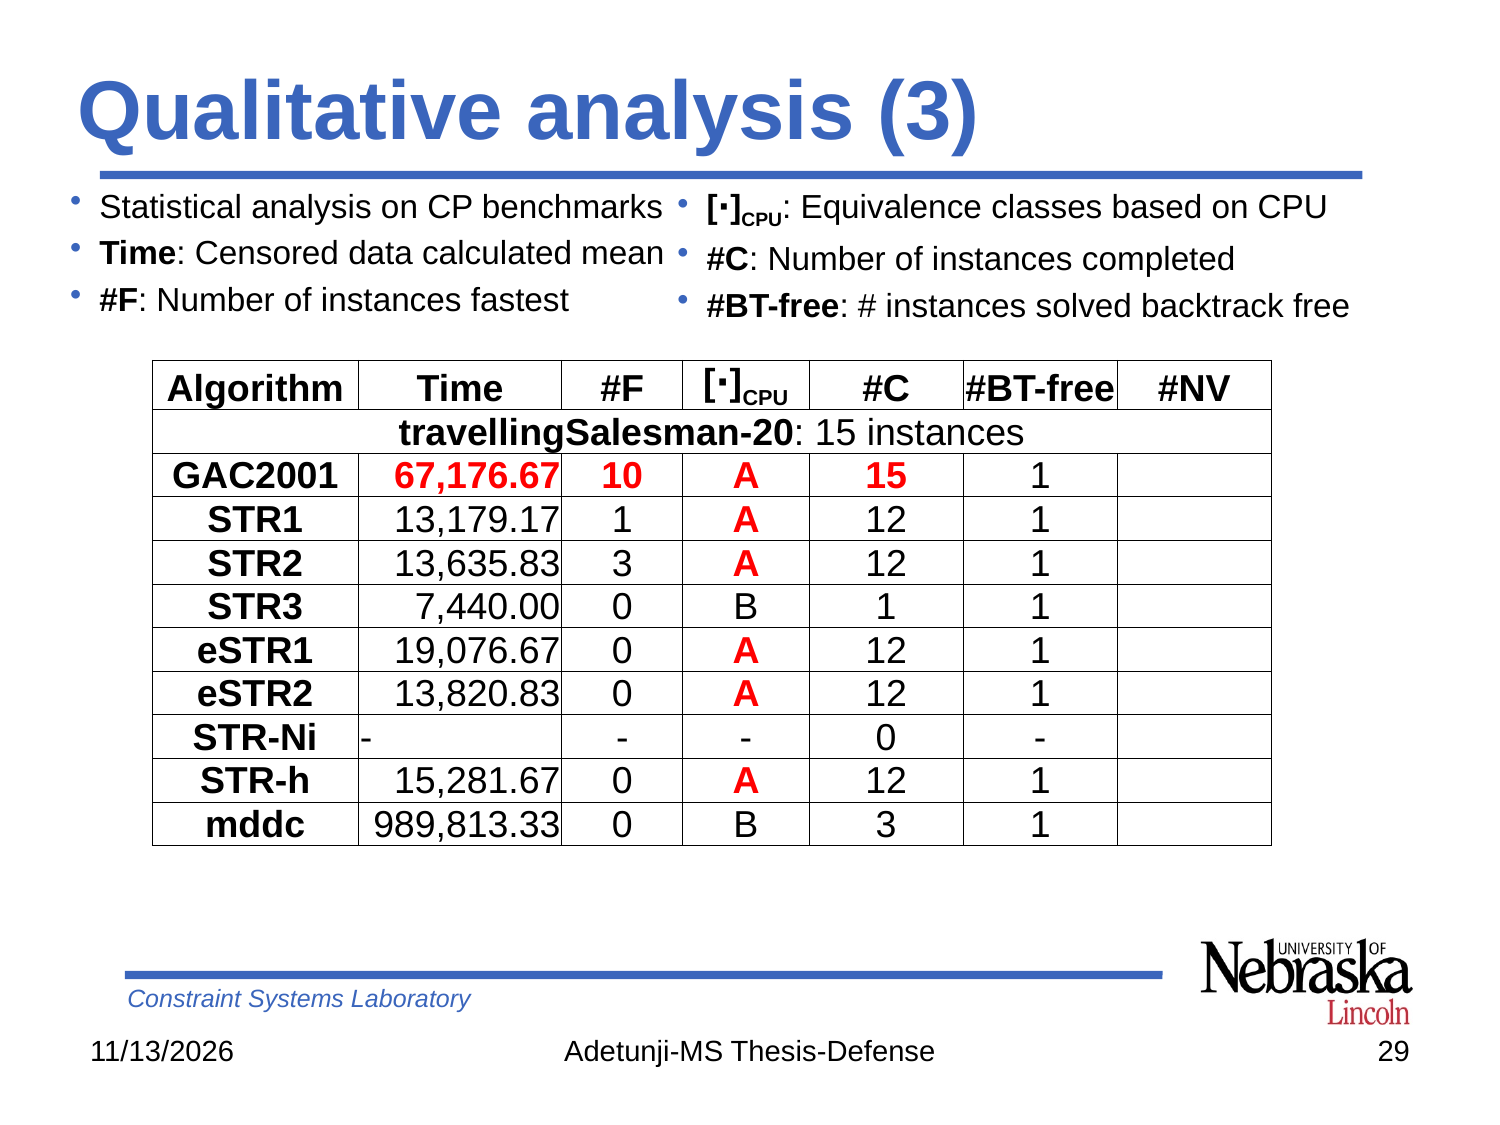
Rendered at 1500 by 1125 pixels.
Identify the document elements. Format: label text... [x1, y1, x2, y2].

slide_number 29 [1074, 1024, 1425, 1103]
table_cell 13,820.83 [359, 672, 561, 714]
table_cell GAC2001 [153, 454, 358, 496]
table_cell 989,813.33 [359, 803, 561, 845]
table_cell eSTR2 [153, 672, 358, 714]
table_cell - [683, 715, 809, 758]
table_cell 1 [964, 759, 1117, 802]
table_cell [1118, 585, 1271, 627]
table_cell 1 [964, 628, 1117, 671]
table_cell [1118, 803, 1271, 845]
table_cell 12 [810, 759, 963, 802]
table_cell A [683, 759, 809, 802]
table_cell 12 [810, 497, 963, 540]
title Qualitative analysis (3) [62, 50, 1413, 163]
table_cell 0 [562, 628, 682, 671]
table_cell - [964, 715, 1117, 758]
table_cell 1 [964, 585, 1117, 627]
table_cell 15 [810, 454, 963, 496]
table_cell 12 [810, 541, 963, 584]
table_cell 67,176.67 [359, 454, 561, 496]
table_cell 12 [810, 628, 963, 671]
table_cell STR1 [153, 497, 358, 540]
table_cell 1 [810, 585, 963, 627]
footer Adetunji-MS Thesis-Defense [512, 1024, 988, 1103]
table_cell A [683, 541, 809, 584]
table_cell 7,440.00 [359, 585, 561, 627]
table_cell 0 [810, 715, 963, 758]
table_cell A [683, 628, 809, 671]
table_cell 13,179.17 [359, 497, 561, 540]
table_cell 1 [562, 497, 682, 540]
table_cell A [683, 454, 809, 496]
table_cell - [359, 715, 561, 758]
table_cell A [683, 672, 809, 714]
table_cell 12 [810, 672, 963, 714]
table_cell STR-Ni [153, 715, 358, 758]
table_cell [1118, 759, 1271, 802]
table_cell eSTR1 [153, 628, 358, 671]
table_cell 1 [964, 454, 1117, 496]
table_header Time [359, 361, 561, 409]
table_cell travellingSalesman-20: 15 instances [153, 410, 1271, 453]
table_cell 0 [562, 759, 682, 802]
table_cell [1118, 497, 1271, 540]
table_cell 3 [810, 803, 963, 845]
table_header Algorithm [153, 361, 358, 409]
table_cell [1118, 672, 1271, 714]
table_header #C [810, 361, 963, 409]
table_cell 0 [562, 585, 682, 627]
table_cell 10 [562, 454, 682, 496]
table_cell 15,281.67 [359, 759, 561, 802]
table_cell 1 [964, 803, 1117, 845]
table_cell [1118, 715, 1271, 758]
table_cell B [683, 803, 809, 845]
table_header #NV [1118, 361, 1271, 409]
table_cell 1 [964, 497, 1117, 540]
table_cell 0 [562, 672, 682, 714]
table_cell STR3 [153, 585, 358, 627]
table_cell 0 [562, 803, 682, 845]
table_cell STR-h [153, 759, 358, 802]
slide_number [75, 1024, 425, 1103]
table_cell A [683, 497, 809, 540]
table_cell 19,076.67 [359, 628, 561, 671]
table_cell 1 [964, 541, 1117, 584]
table_cell [1118, 541, 1271, 584]
text_box Statistical analysis on CP benchmarks Time: Censored data calculated mean #F: Number of instances fastest [55, 177, 662, 356]
table_header #BT-free [964, 361, 1117, 409]
text_box [⋅]CPU: Equivalence classes based on CPU #C: Number of instances completed #BT-free: # instances solved backtrack free [662, 177, 1500, 356]
table_cell 3 [562, 541, 682, 584]
table_header #F [562, 361, 682, 409]
table_cell 13,635.83 [359, 541, 561, 584]
table_cell - [562, 715, 682, 758]
table_cell 1 [964, 672, 1117, 714]
table_cell STR2 [153, 541, 358, 584]
picture [1200, 937, 1413, 1024]
table_cell mddc [153, 803, 358, 845]
table_cell [1118, 454, 1271, 496]
table_cell B [683, 585, 809, 627]
table_cell [1118, 628, 1271, 671]
table_header [⋅]CPU [683, 361, 809, 409]
